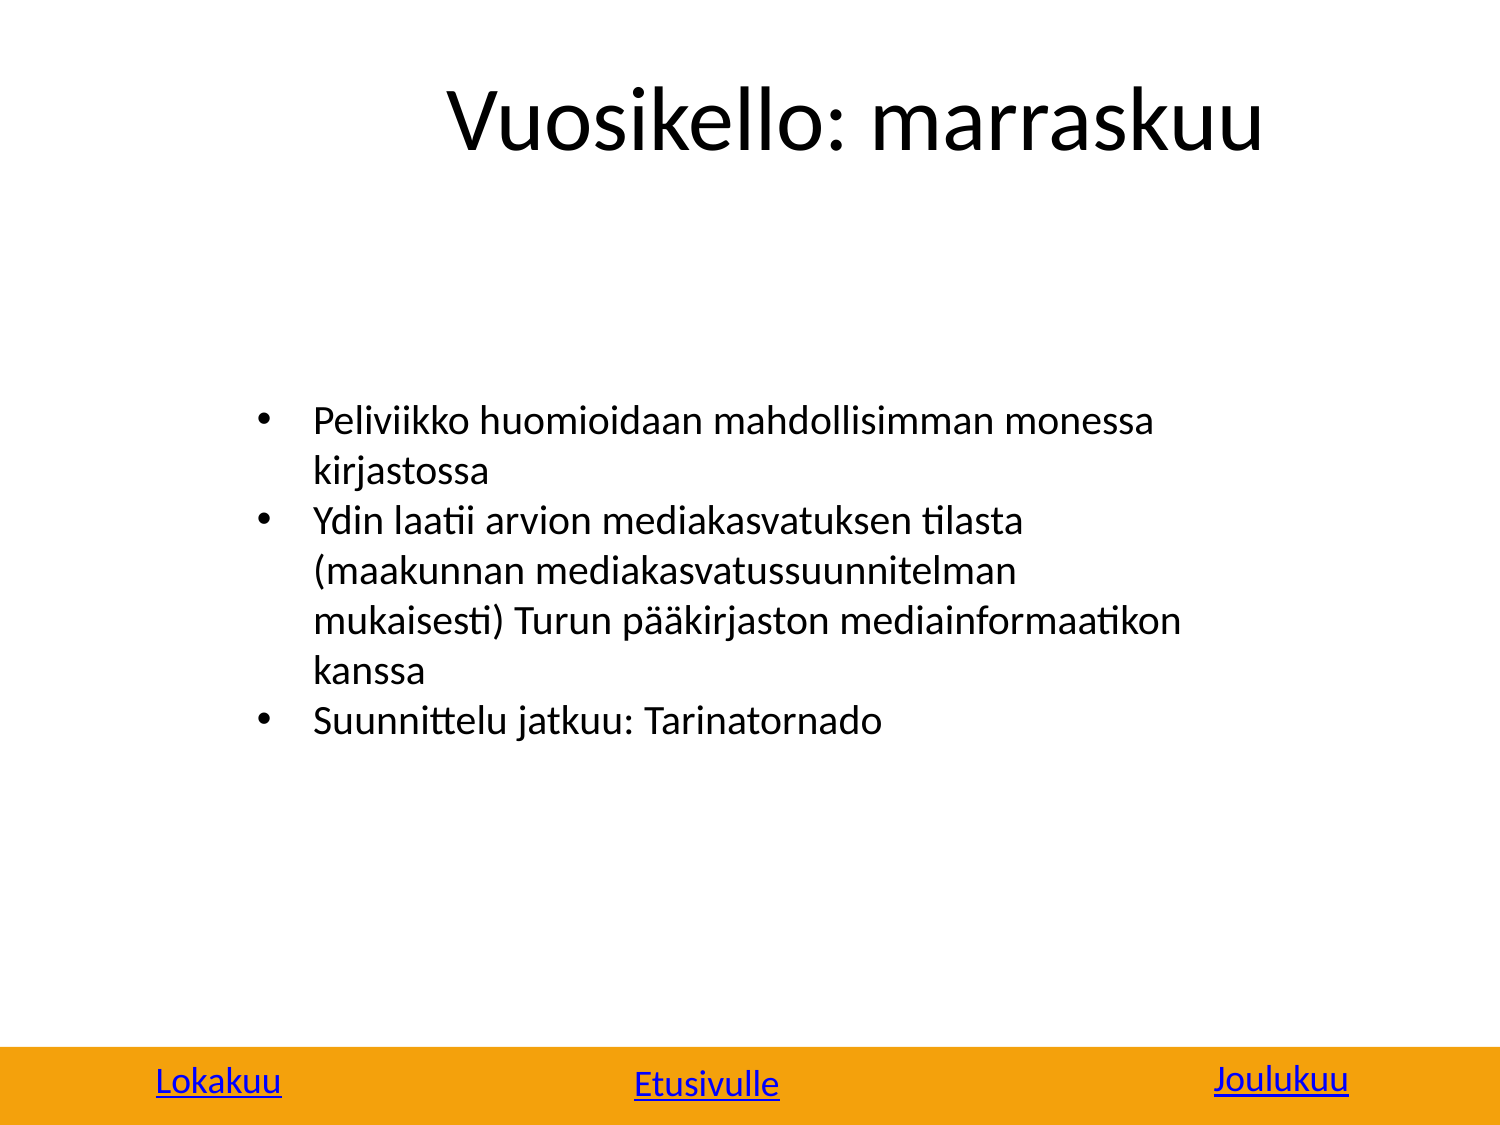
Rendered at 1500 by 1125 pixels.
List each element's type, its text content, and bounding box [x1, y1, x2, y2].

text_box [0, 1045, 1500, 1125]
title Vuosikello: marraskuu [219, 19, 1495, 209]
text_box Peliviikko huomioidaan mahdollisimman monessa kirjastossa Ydin laatii arvion mediakasvatuksen tilasta (maakunnan mediakasvatussuunnitelman mukaisesti) Turun pääkirjaston mediainformaatikon kanssa Suunnittelu jatkuu: Tarinatornado [242, 385, 1223, 801]
text_box Joulukuu [1062, 1046, 1500, 1107]
text_box Etusivulle [488, 1051, 926, 1111]
text_box Lokakuu [0, 1048, 438, 1109]
